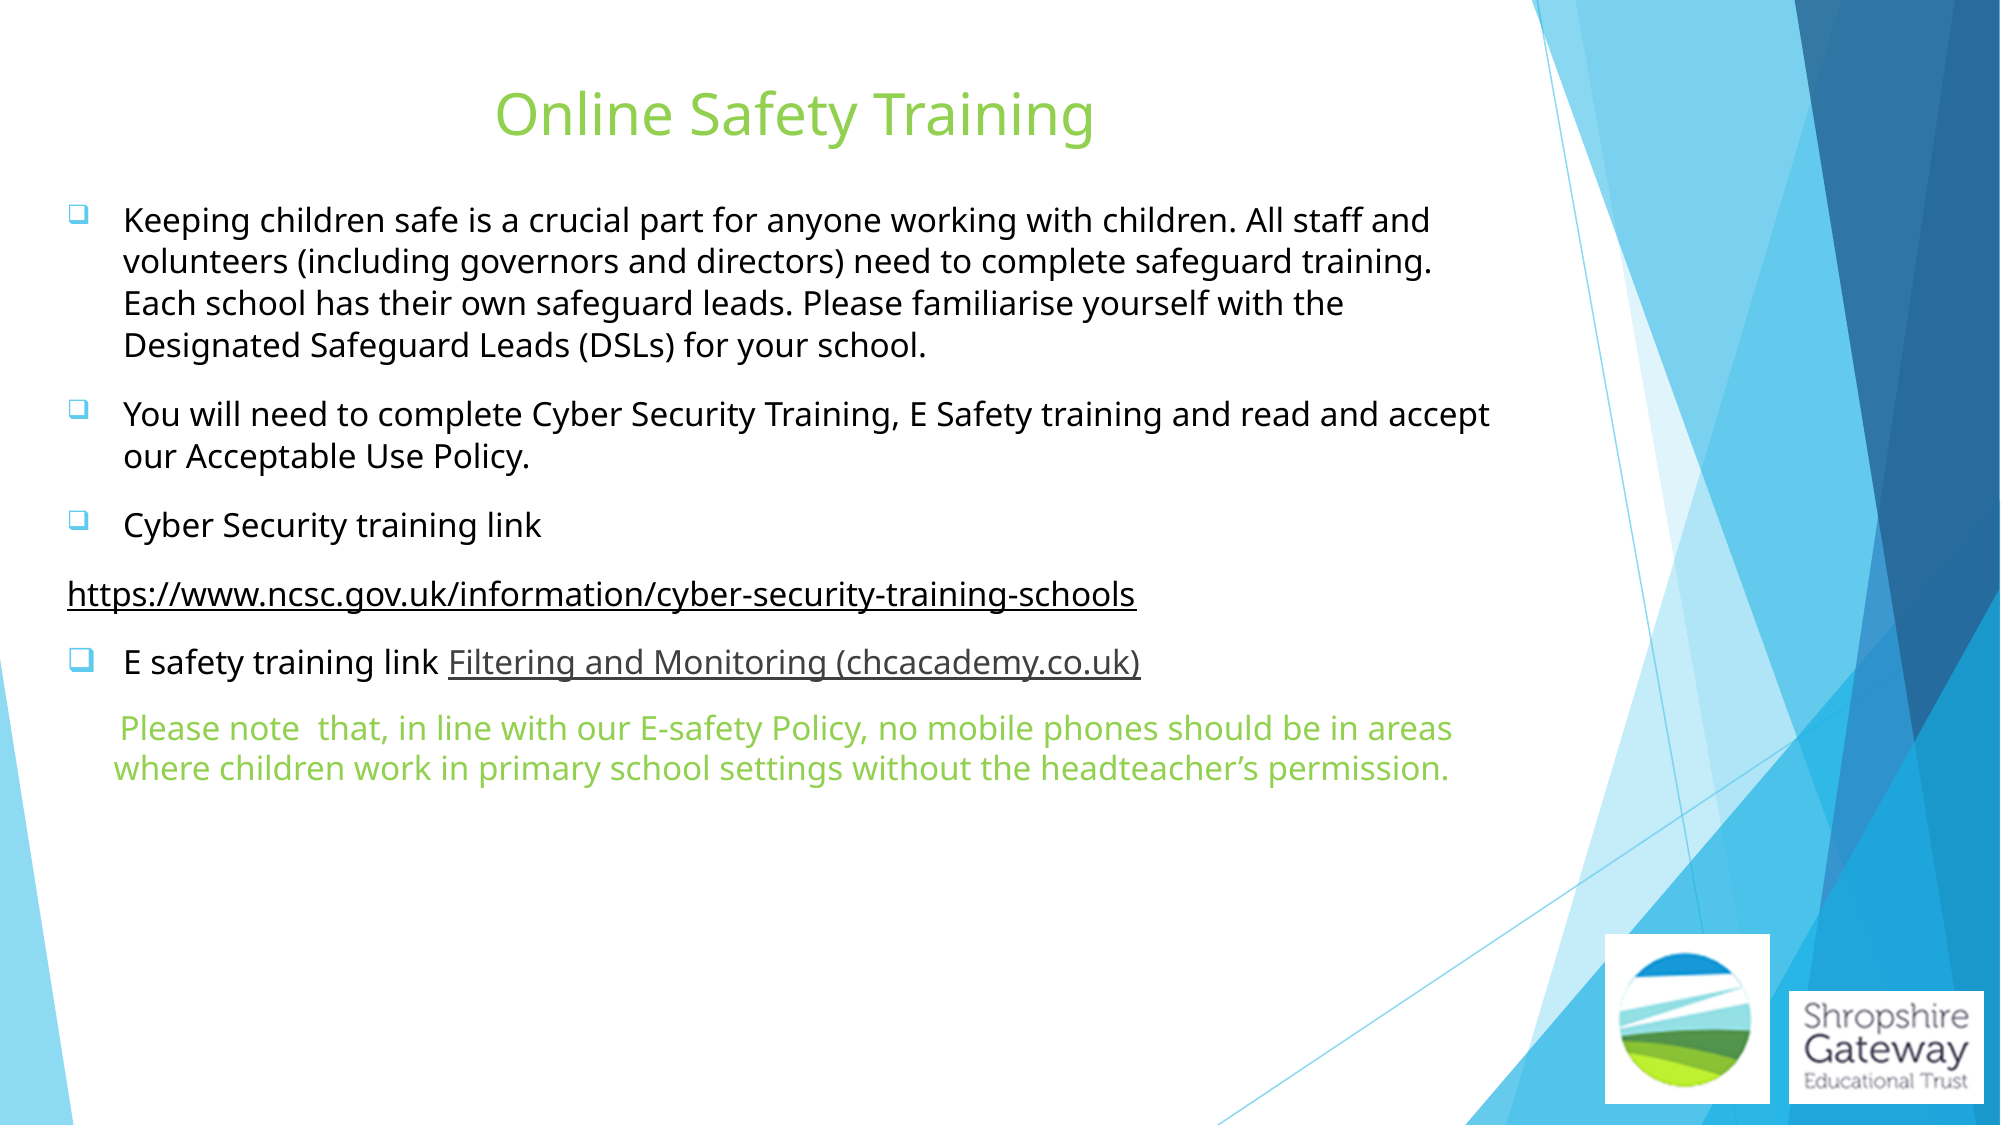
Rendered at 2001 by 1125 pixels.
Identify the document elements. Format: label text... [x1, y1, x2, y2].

list Keeping children safe is a crucial part for anyone working with children. All staff and volunteers (including governors and directors) need to complete safeguard training. Each school has their own safeguard leads. Please familiarise yourself with the Designated Safeguard Leads (DSLs) for your school. You will need to complete Cyber Security Training, E Safety training and read and accept our Acceptable Use Policy. Cyber Security training link https://www.ncsc.gov.uk/information/cyber-security-training-schools E safety training link Filtering and Monitoring (chcacademy.co.uk) Please note that, in line with our E-safety Policy, no mobile phones should be in areas where children work in primary school settings without the headteacher’s permission. [51, 189, 1523, 959]
title Online Safety Training [51, 69, 1540, 190]
picture [1788, 990, 1984, 1105]
picture [1604, 934, 1770, 1105]
